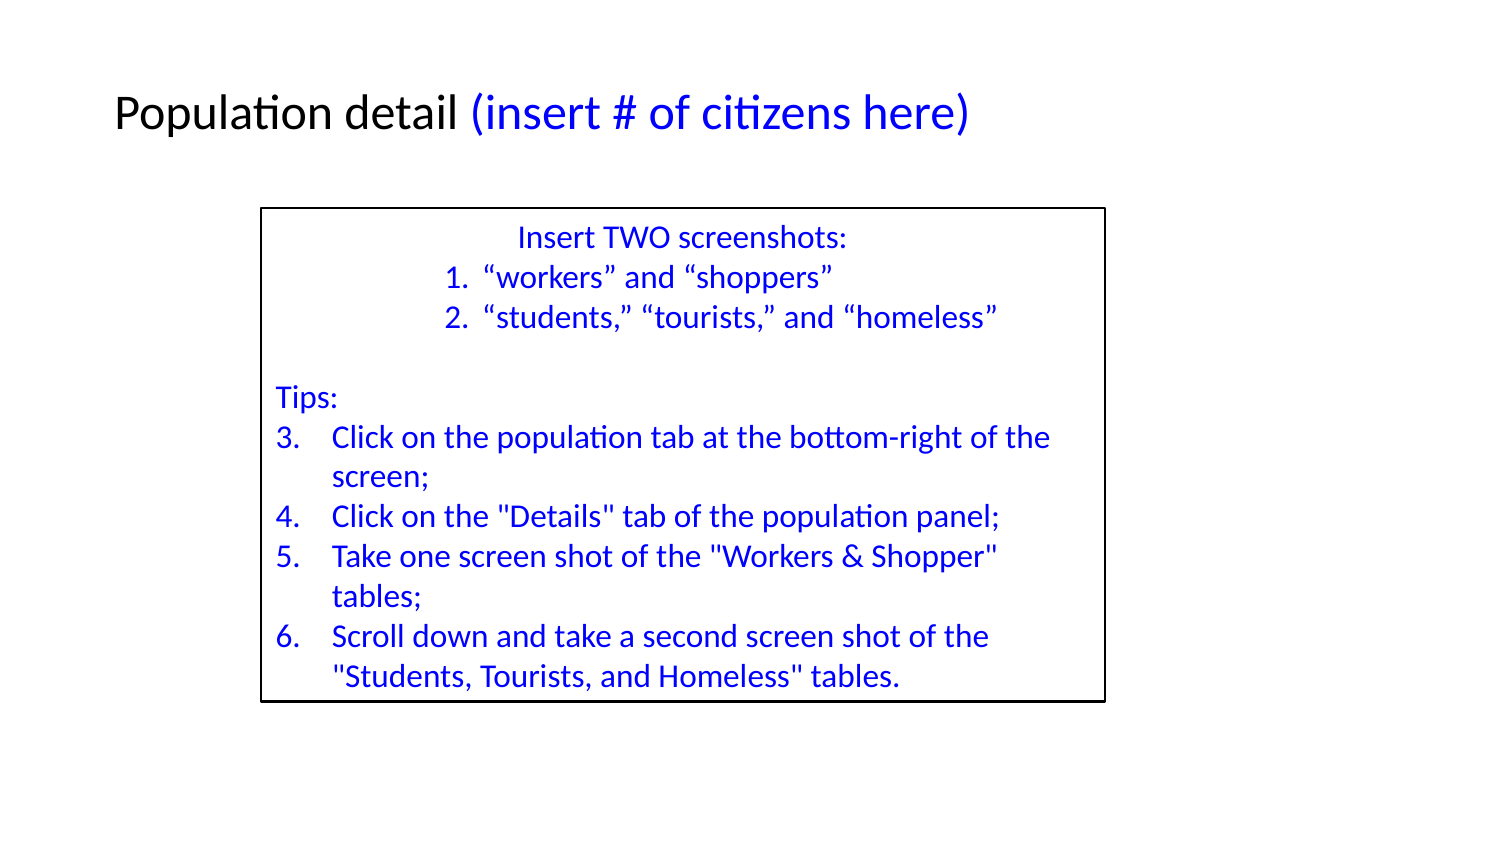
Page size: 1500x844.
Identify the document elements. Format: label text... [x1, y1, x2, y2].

title Population detail (insert # of citizens here) [103, 69, 1397, 157]
text_box Insert TWO screenshots: “workers” and “shoppers” “students,” “tourists,” and “homeless” Tips: Click on the population tab at the bottom-right of the screen; Click on the "Details" tab of the population panel; Take one screen shot of the "Workers & Shopper" tables; Scroll down and take a second screen shot of the "Students, Tourists, and Homeless" tables. [260, 207, 1105, 702]
